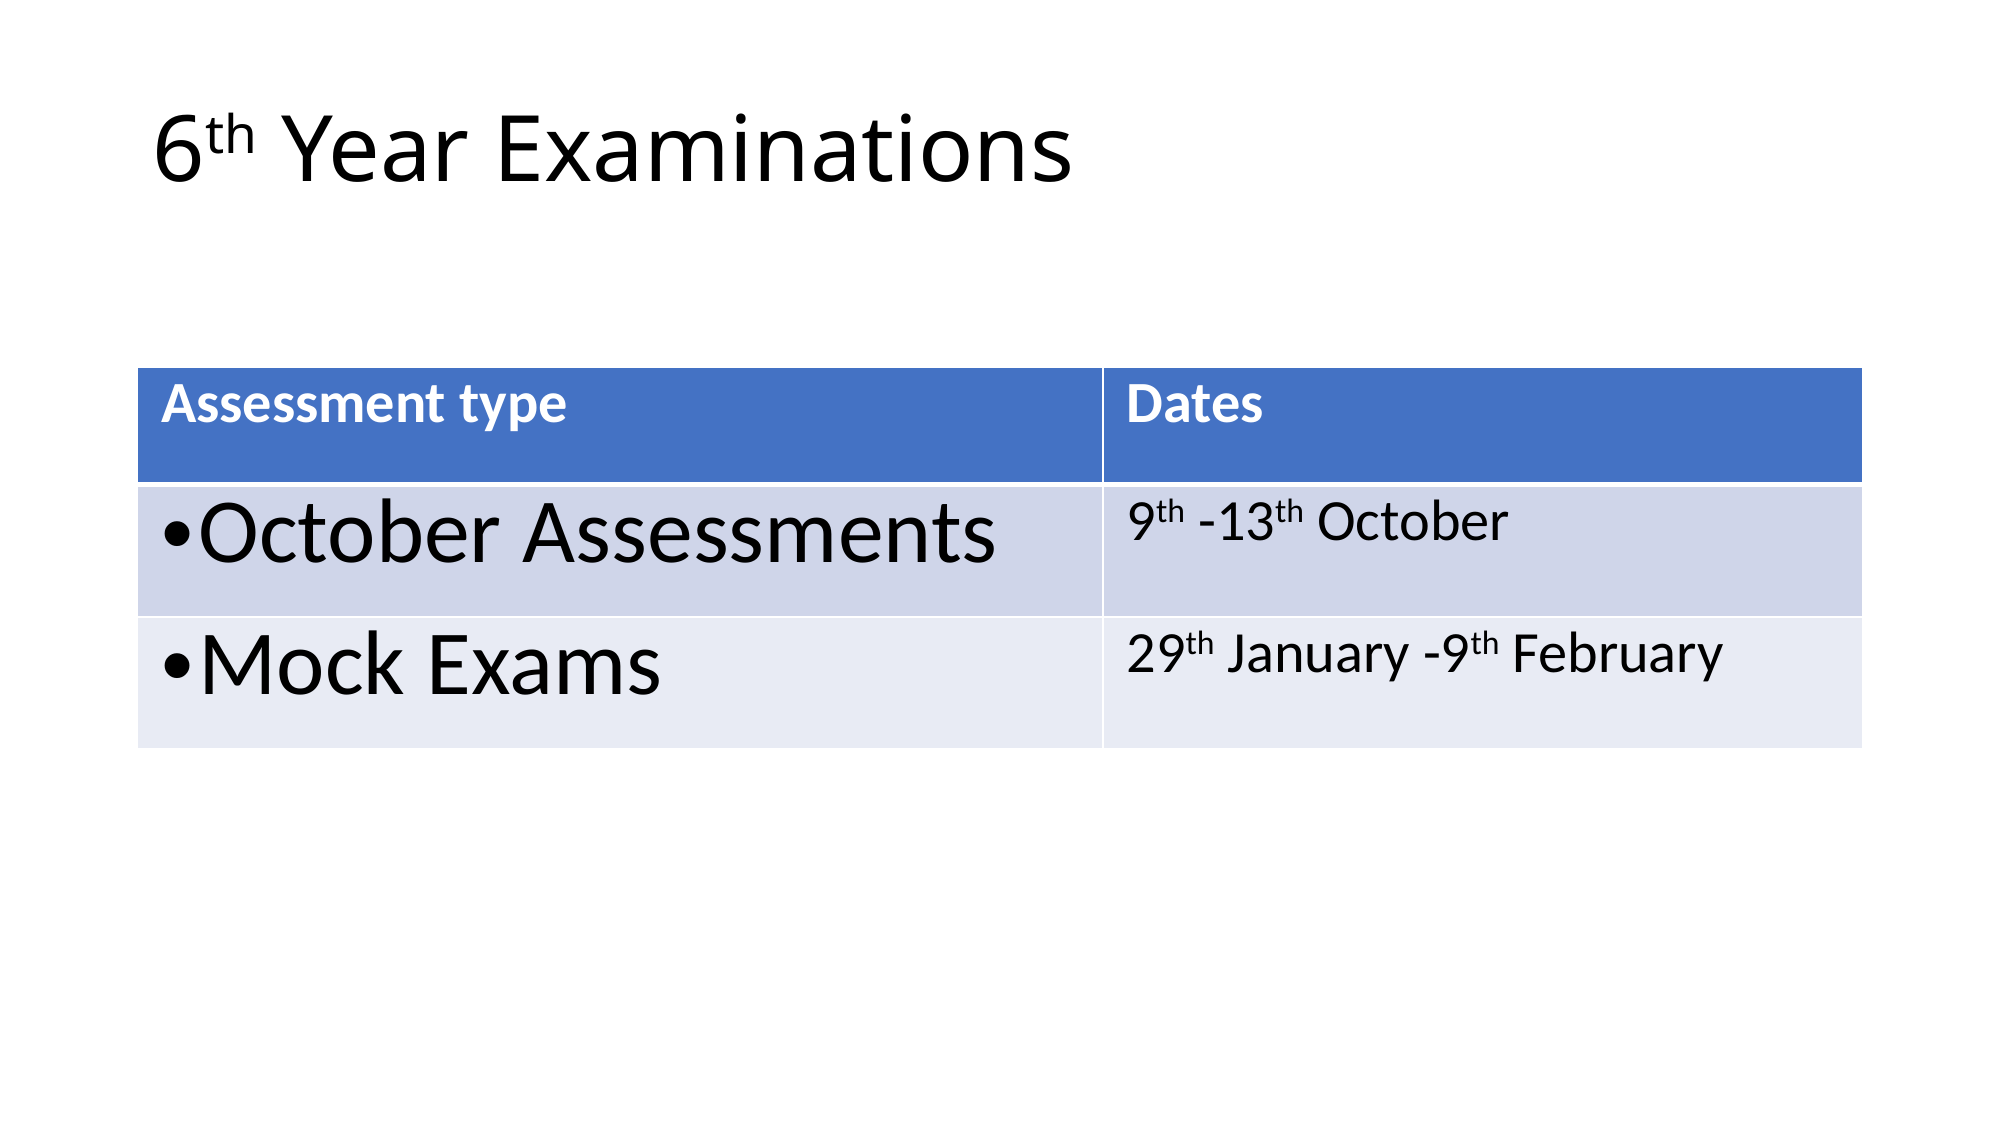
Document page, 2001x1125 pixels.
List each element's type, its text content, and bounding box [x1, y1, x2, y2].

table_cell 9th -13th October [1104, 487, 1862, 616]
table_header Dates [1104, 368, 1862, 482]
table_cell Mock Exams [138, 618, 1102, 748]
table_header Assessment type [138, 368, 1102, 482]
table_cell October Assessments [138, 487, 1102, 616]
table_cell 29th January -9th February [1104, 618, 1862, 748]
title 6th Year Examinations [138, 41, 1862, 209]
